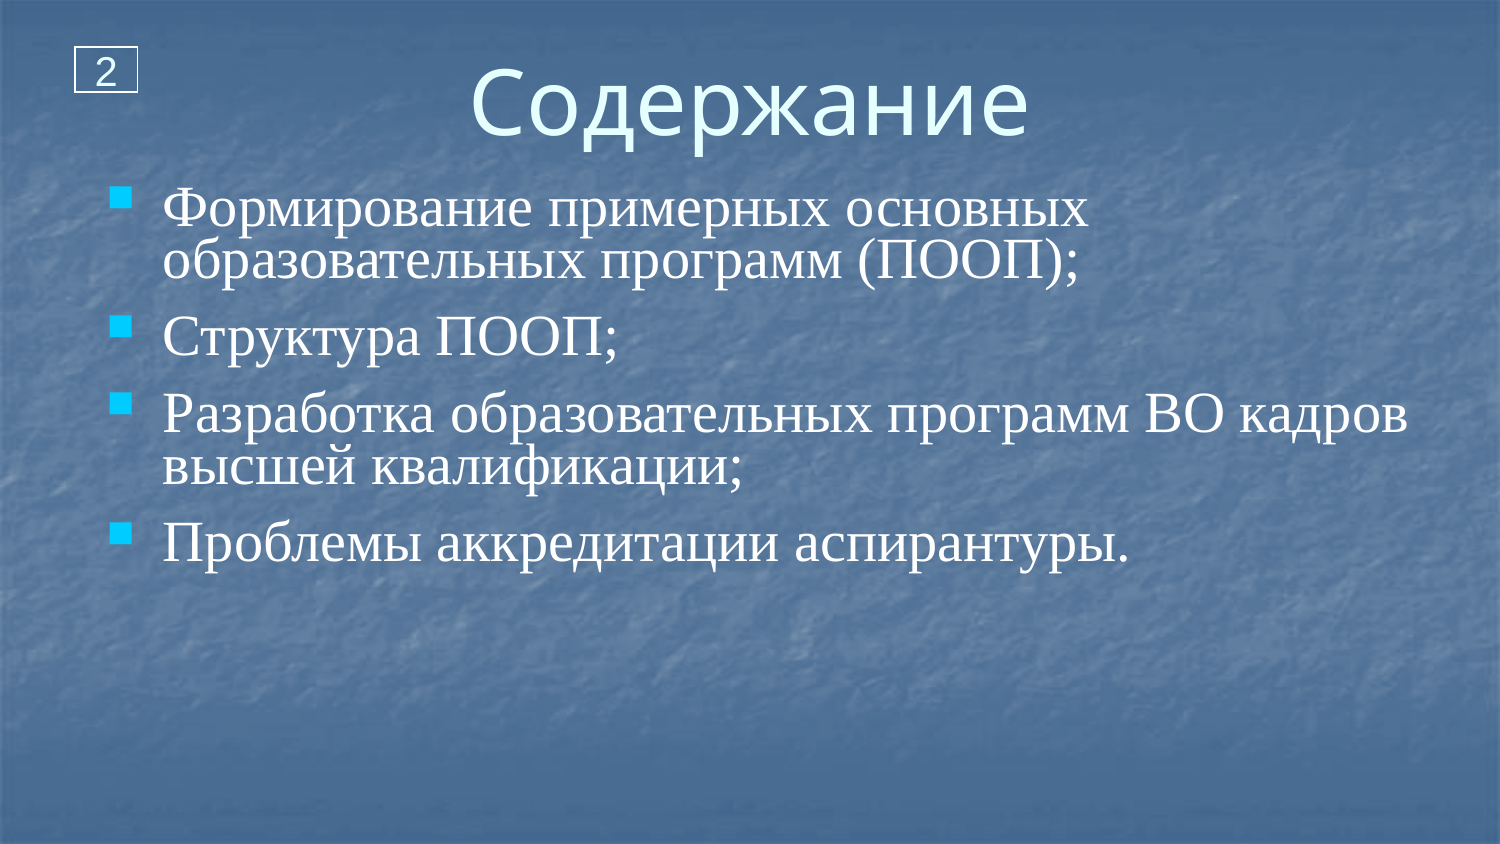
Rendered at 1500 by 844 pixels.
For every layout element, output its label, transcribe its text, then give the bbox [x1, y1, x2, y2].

text_box 2 [74, 46, 138, 92]
list Формирование примерных основных образовательных программ (ПООП); Структура ПООП; Разработка образовательных программ ВО кадров высшей квалификации; Проблемы аккредитации аспирантуры. [75, 178, 1425, 750]
title Содержание [75, 46, 1425, 150]
